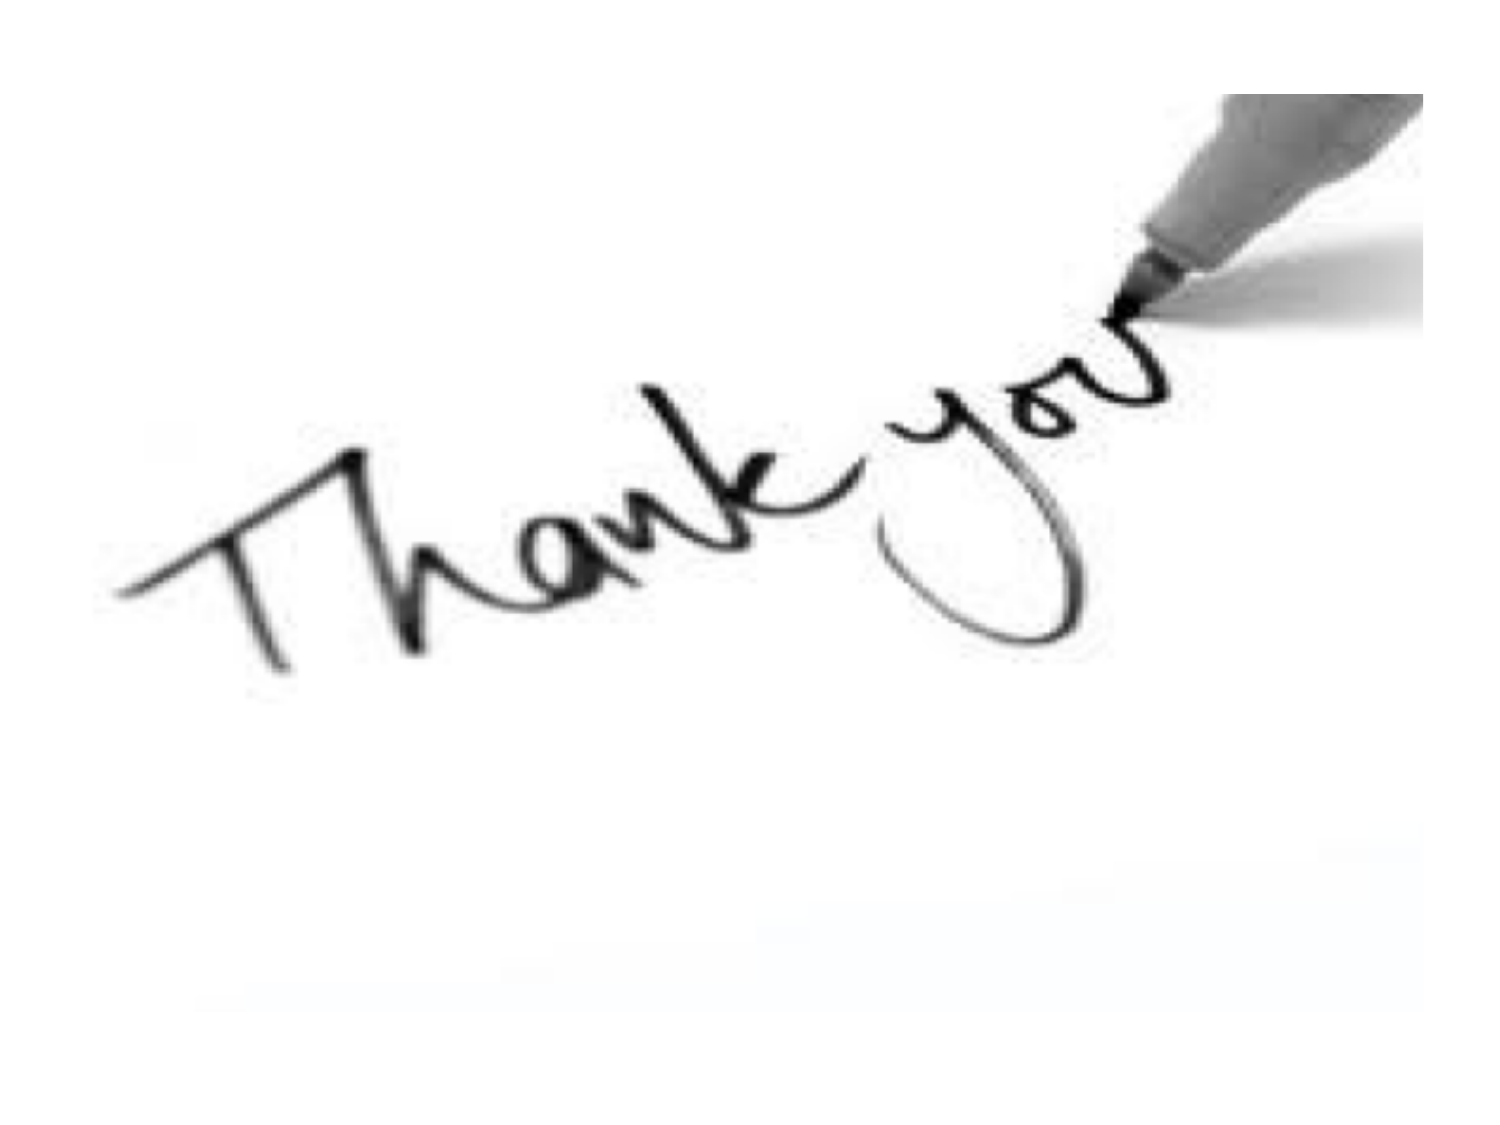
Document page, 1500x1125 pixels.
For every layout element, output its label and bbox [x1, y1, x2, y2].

list [50, 94, 1424, 1012]
